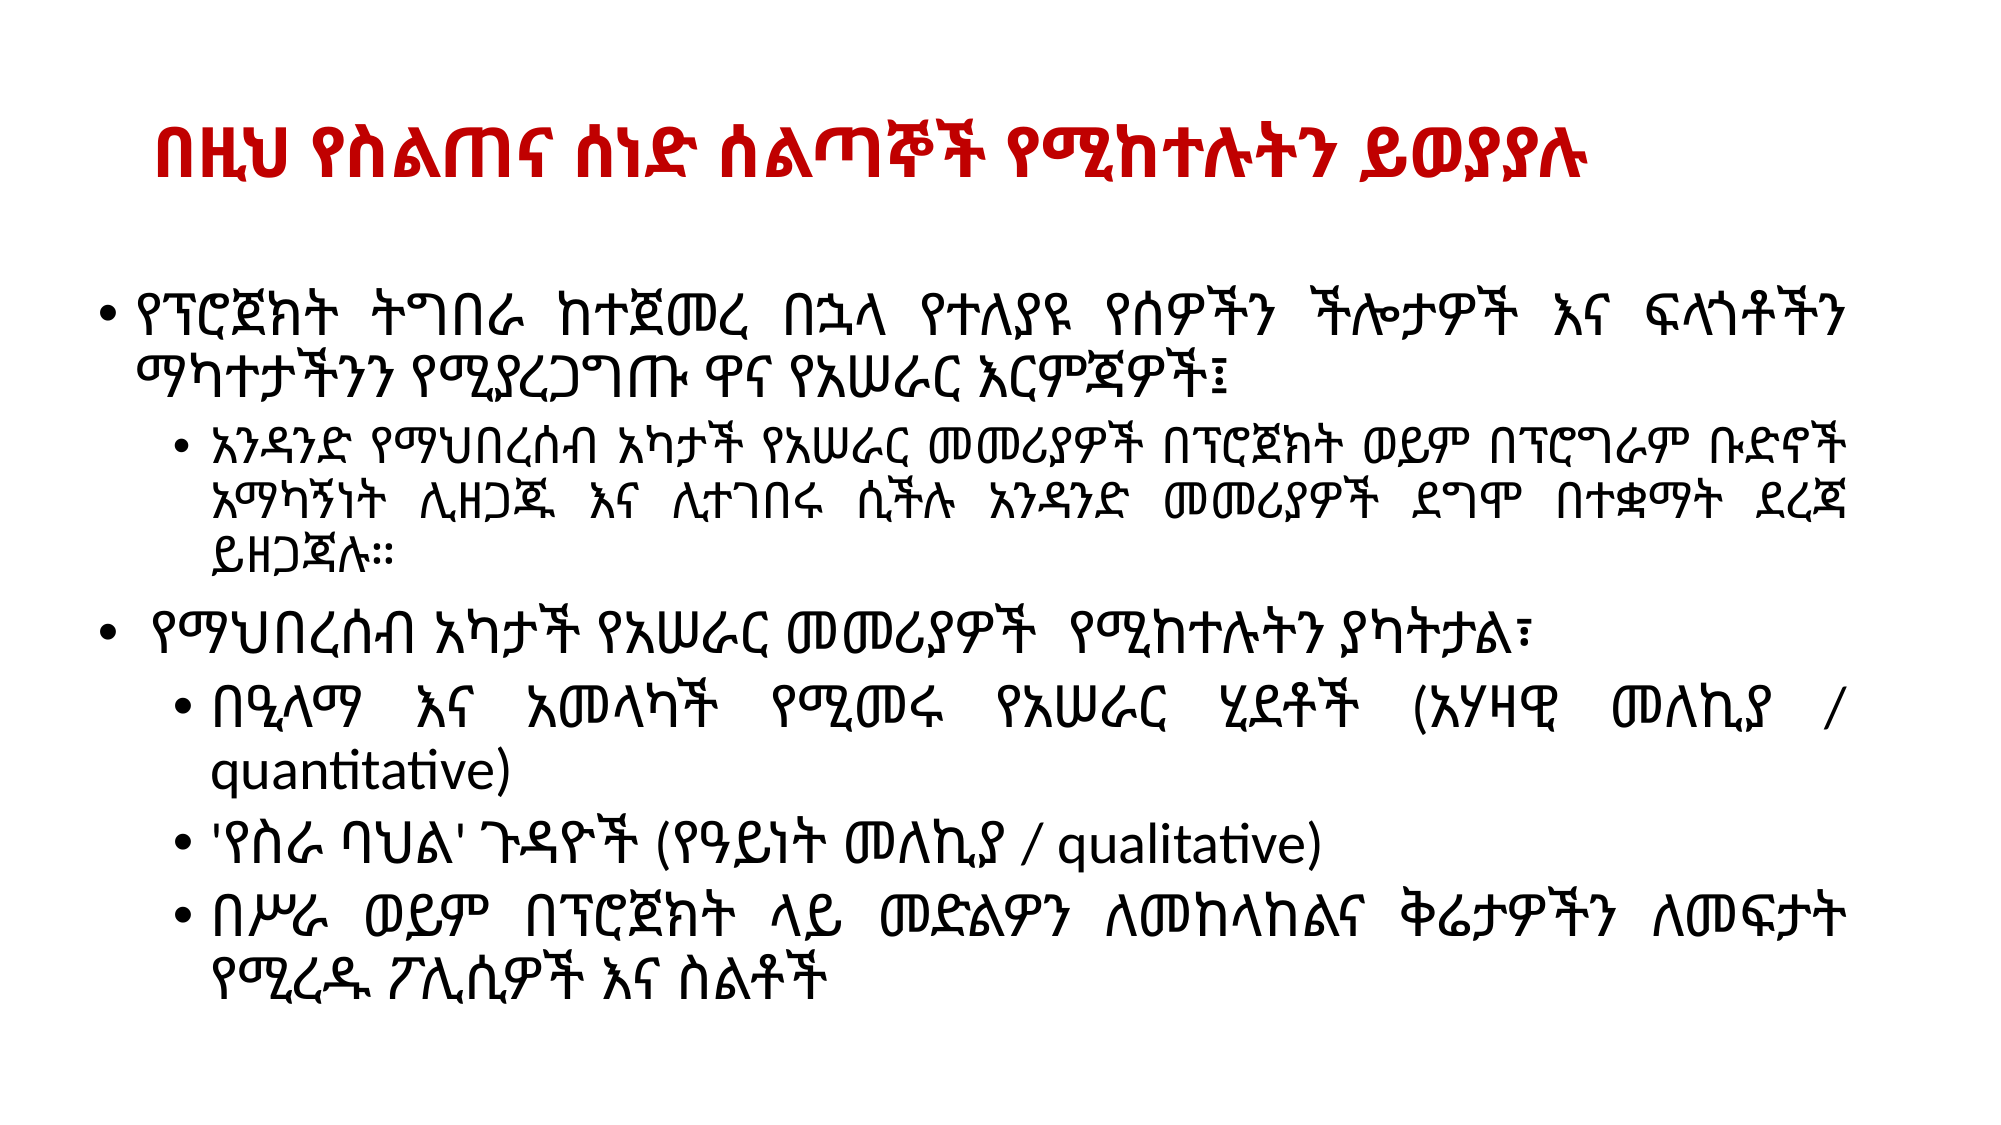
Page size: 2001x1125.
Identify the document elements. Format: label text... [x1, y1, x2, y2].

list የፕሮጀክት ትግበራ ከተጀመረ በኋላ የተለያዩ የሰዎችን ችሎታዎች እና ፍላጎቶችን ማካተታችንን የሚያረጋግጡ ዋና የአሠራር እርምጃዎች፤ አንዳንድ የማህበረሰብ አካታች የአሠራር መመሪያዎች በፕሮጀክት ወይም በፕሮግራም ቡድኖች አማካኝነት ሊዘጋጁ እና ሊተገበሩ ሲችሉ አንዳንድ መመሪያዎች ደግሞ በተቋማት ደረጃ ይዘጋጃሉ። የማህበረሰብ አካታች የአሠራር መመሪያዎች የሚከተሉትን ያካትታል፣ በዒላማ እና አመላካች የሚመሩ የአሠራር ሂደቶች (አሃዛዊ መለኪያ / quantitative) 'የስራ ባህል' ጉዳዮች (የዓይነት መለኪያ / qualitative) በሥራ ወይም በፕሮጀክት ላይ መድልዎን ለመከላከልና ቅሬታዎችን ለመፍታት የሚረዱ ፖሊሲዎች እና ስልቶች [82, 277, 1863, 1066]
text_box በዚህ የስልጠና ሰነድ ሰልጣኞች የሚከተሉትን ይወያያሉ [137, 89, 1863, 221]
